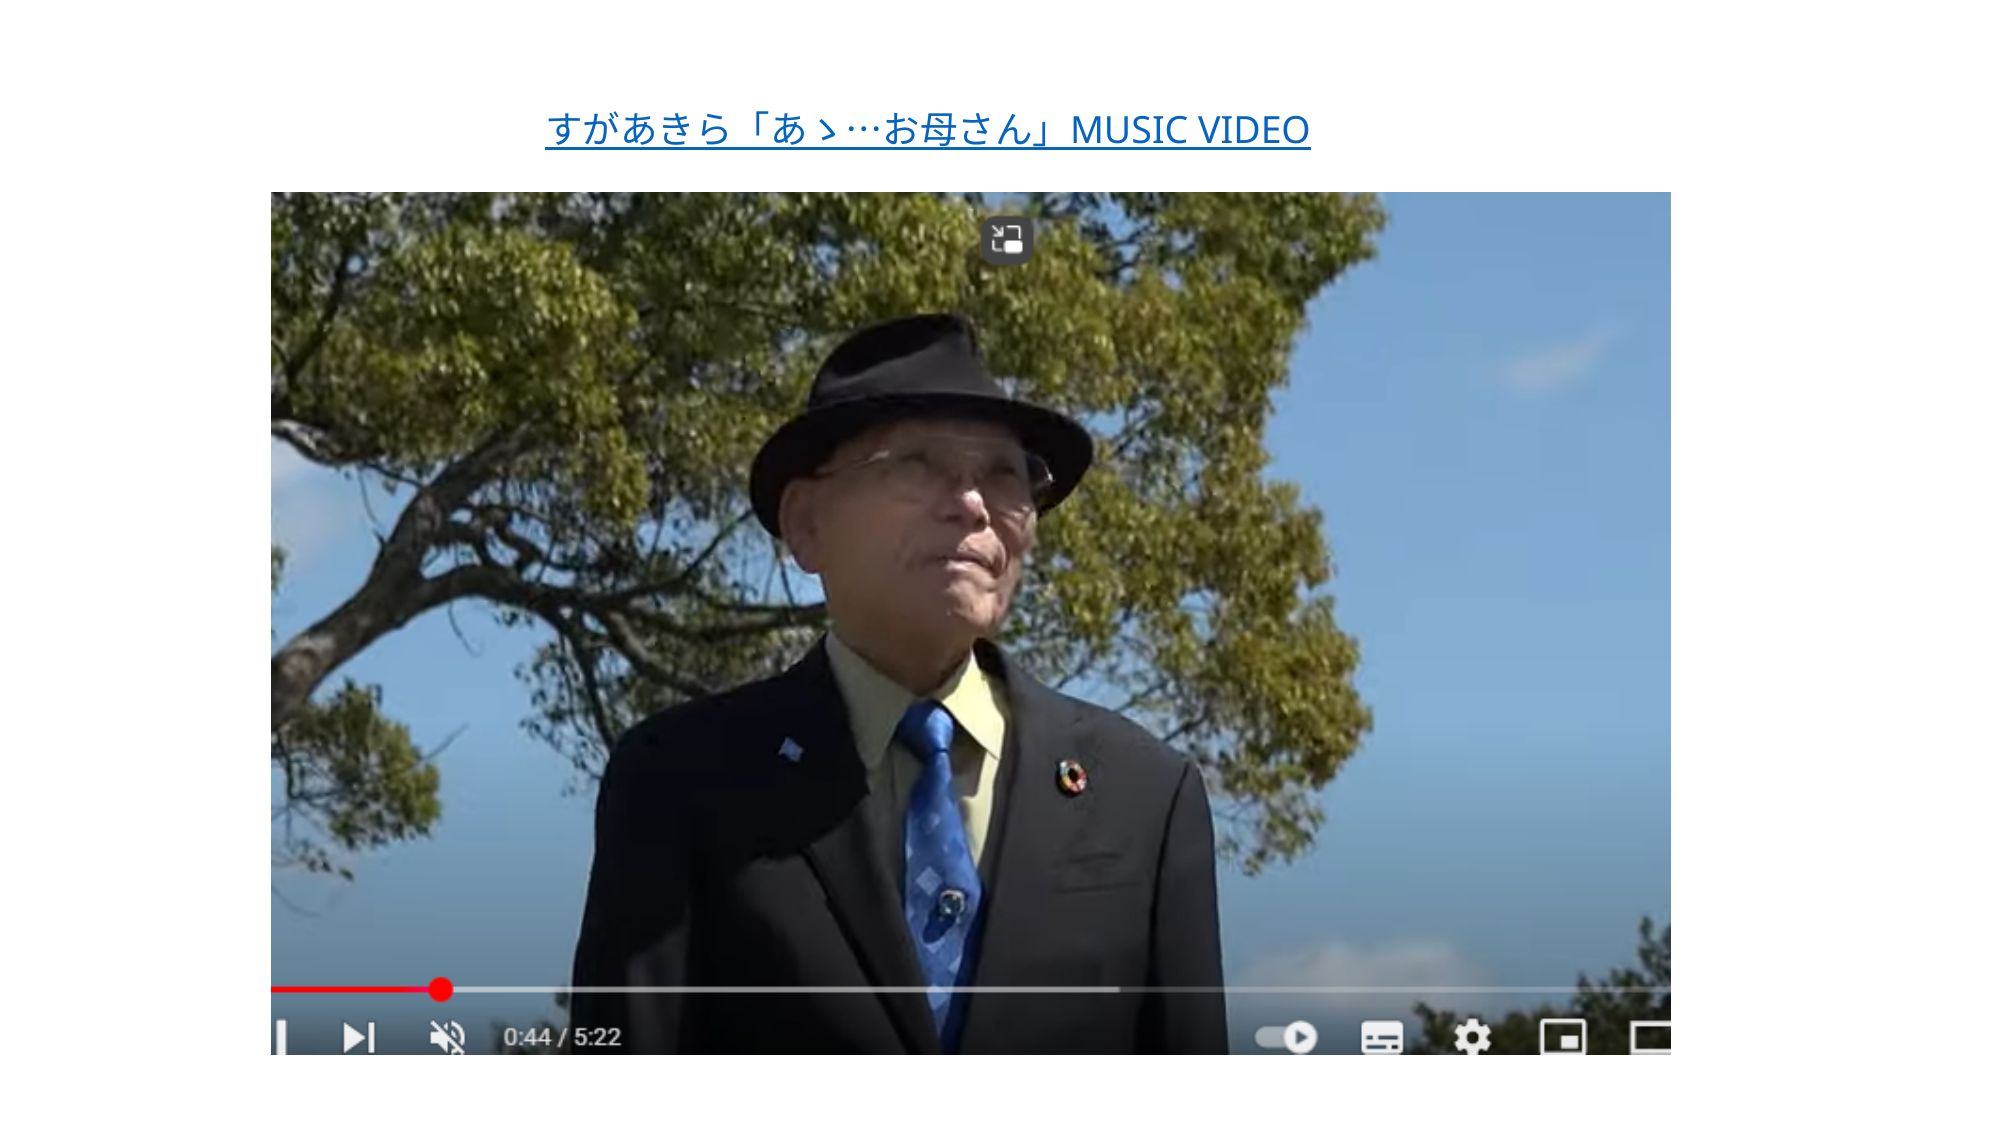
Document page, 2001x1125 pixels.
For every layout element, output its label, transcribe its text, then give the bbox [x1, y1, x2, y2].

picture [271, 192, 1671, 1055]
text_box すがあきら「あゝ…お母さん」MUSIC VIDEO [530, 99, 1530, 169]
